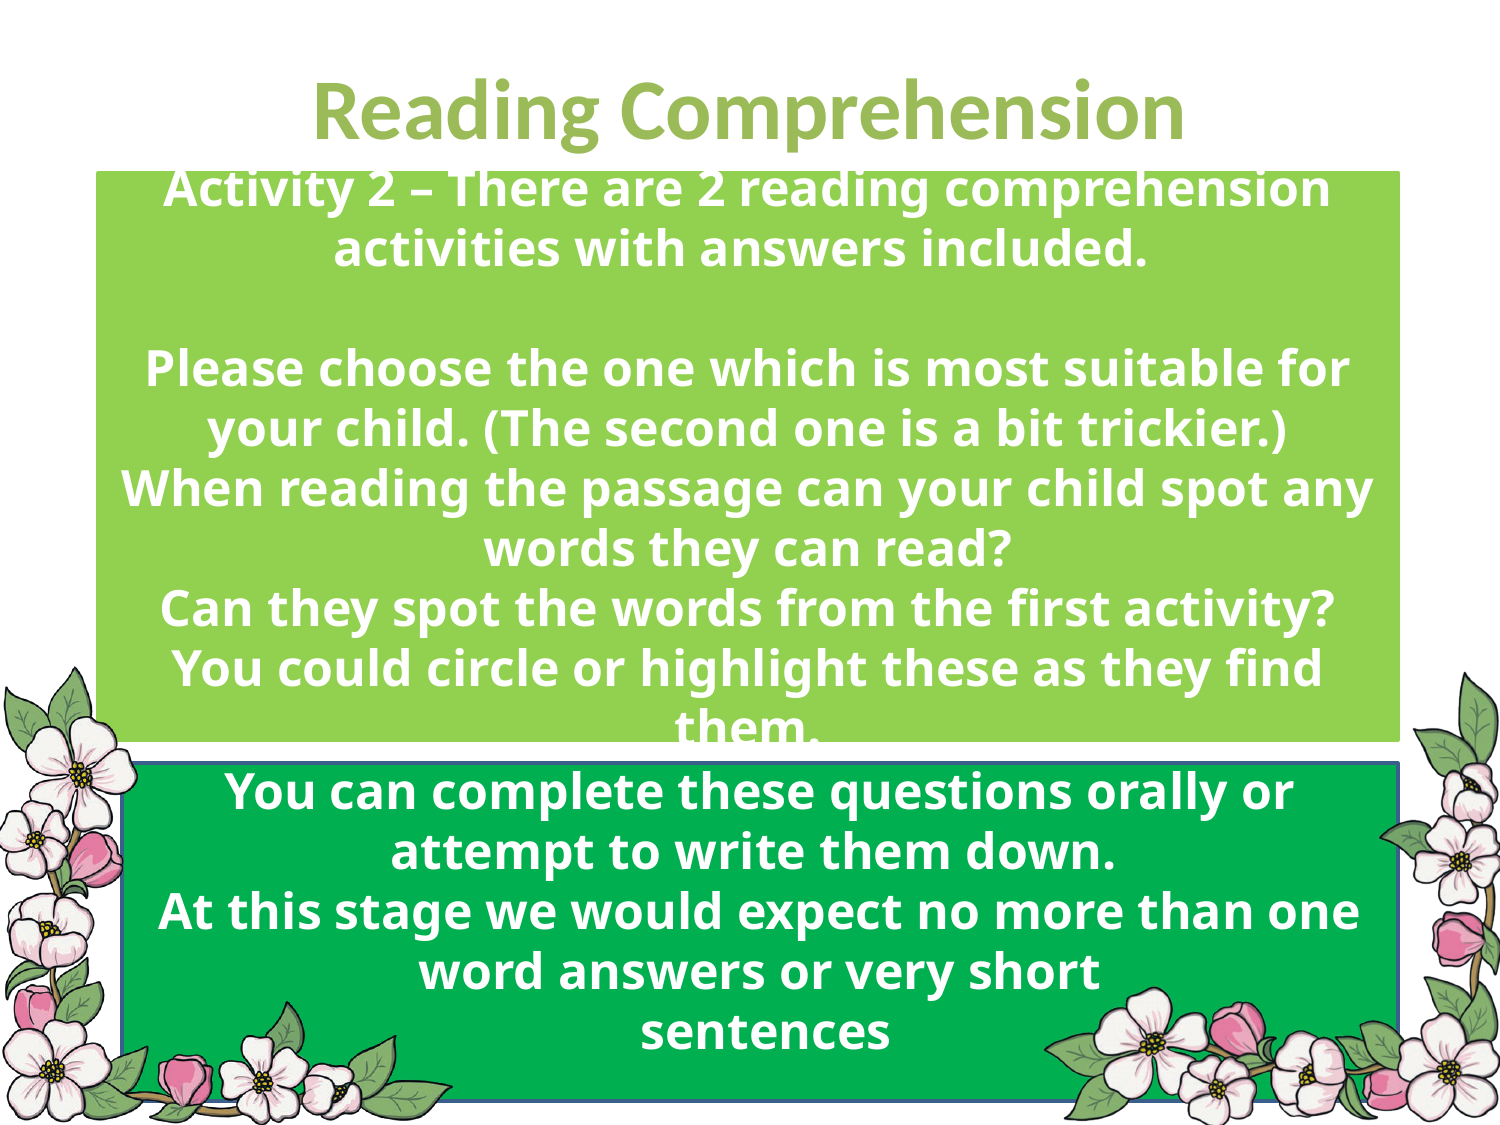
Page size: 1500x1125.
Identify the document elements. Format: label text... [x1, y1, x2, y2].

picture [1044, 668, 1500, 1125]
title Reading Comprehension [75, 45, 1425, 233]
picture [0, 665, 453, 1125]
text_box Activity 2 – There are 2 reading comprehension activities with answers included. Please choose the one which is most suitable for your child. (The second one is a bit trickier.) When reading the passage can your child spot any words they can read? Can they spot the words from the first activity? You could circle or highlight these as they find them. [96, 171, 1400, 742]
text_box You can complete these questions orally or attempt to write them down. At this stage we would expect no more than one word answers or very short sentences [457, 761, 1039, 1103]
